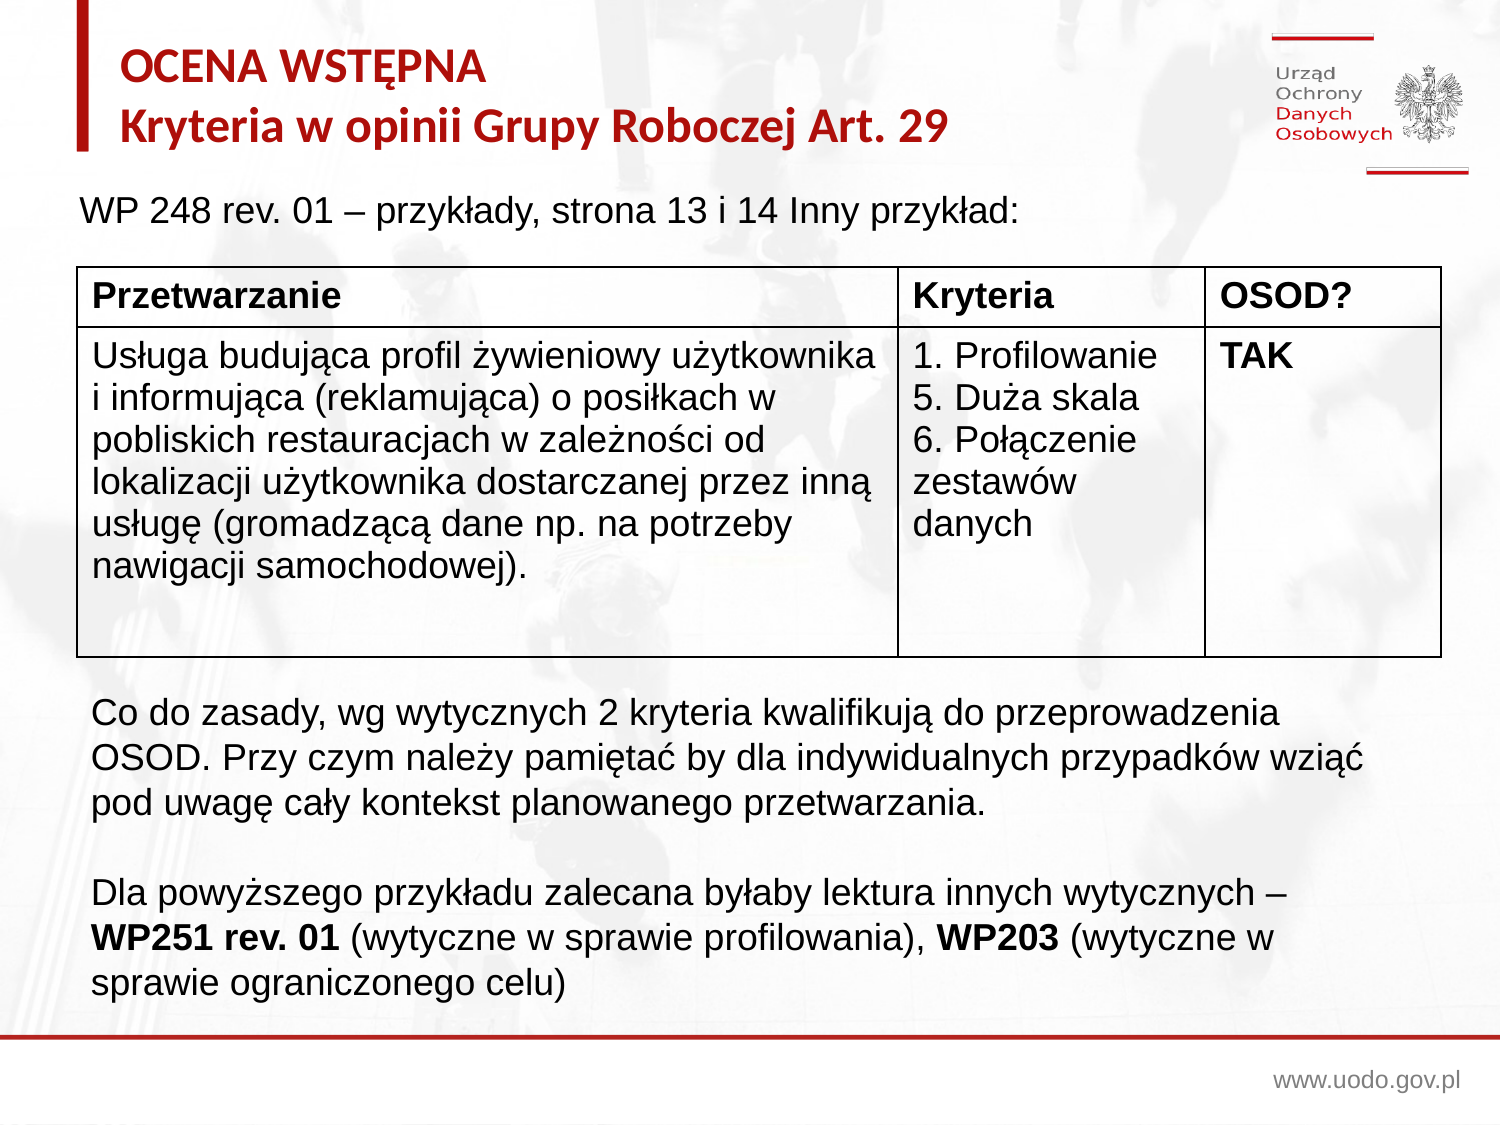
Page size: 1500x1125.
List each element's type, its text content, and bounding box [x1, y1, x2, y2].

table_cell 1. Profilowanie 5. Duża skala 6. Połączenie zestawów danych [899, 328, 1204, 656]
text_box [76, 0, 89, 152]
table_cell Usługa budująca profil żywieniowy użytkownika i informująca (reklamująca) o posiłkach w pobliskich restauracjach w zależności od lokalizacji użytkownika dostarczanej przez inną usługę (gromadzącą dane np. na potrzeby nawigacji samochodowej). [78, 328, 897, 656]
text_box OCENA WSTĘPNA Kryteria w opinii Grupy Roboczej Art. 29 [105, 24, 1117, 160]
picture [0, 0, 1500, 1034]
table_header OSOD? [1206, 268, 1440, 326]
text_box Co do zasady, wg wytycznych 2 kryteria kwalifikują do przeprowadzenia OSOD. Przy czym należy pamiętać by dla indywidualnych przypadków wziąć pod uwagę cały kontekst planowanego przetwarzania. Dla powyższego przykładu zalecana byłaby lektura innych wytycznych – WP251 rev. 01 (wytyczne w sprawie profilowania), WP203 (wytyczne w sprawie ograniczonego celu) [76, 680, 1382, 1011]
text_box WP 248 rev. 01 – przykłady, strona 13 i 14 Inny przykład: [64, 179, 1199, 284]
table_cell TAK [1206, 328, 1440, 656]
table_header Kryteria [899, 268, 1204, 326]
table_header Przetwarzanie [78, 268, 897, 326]
